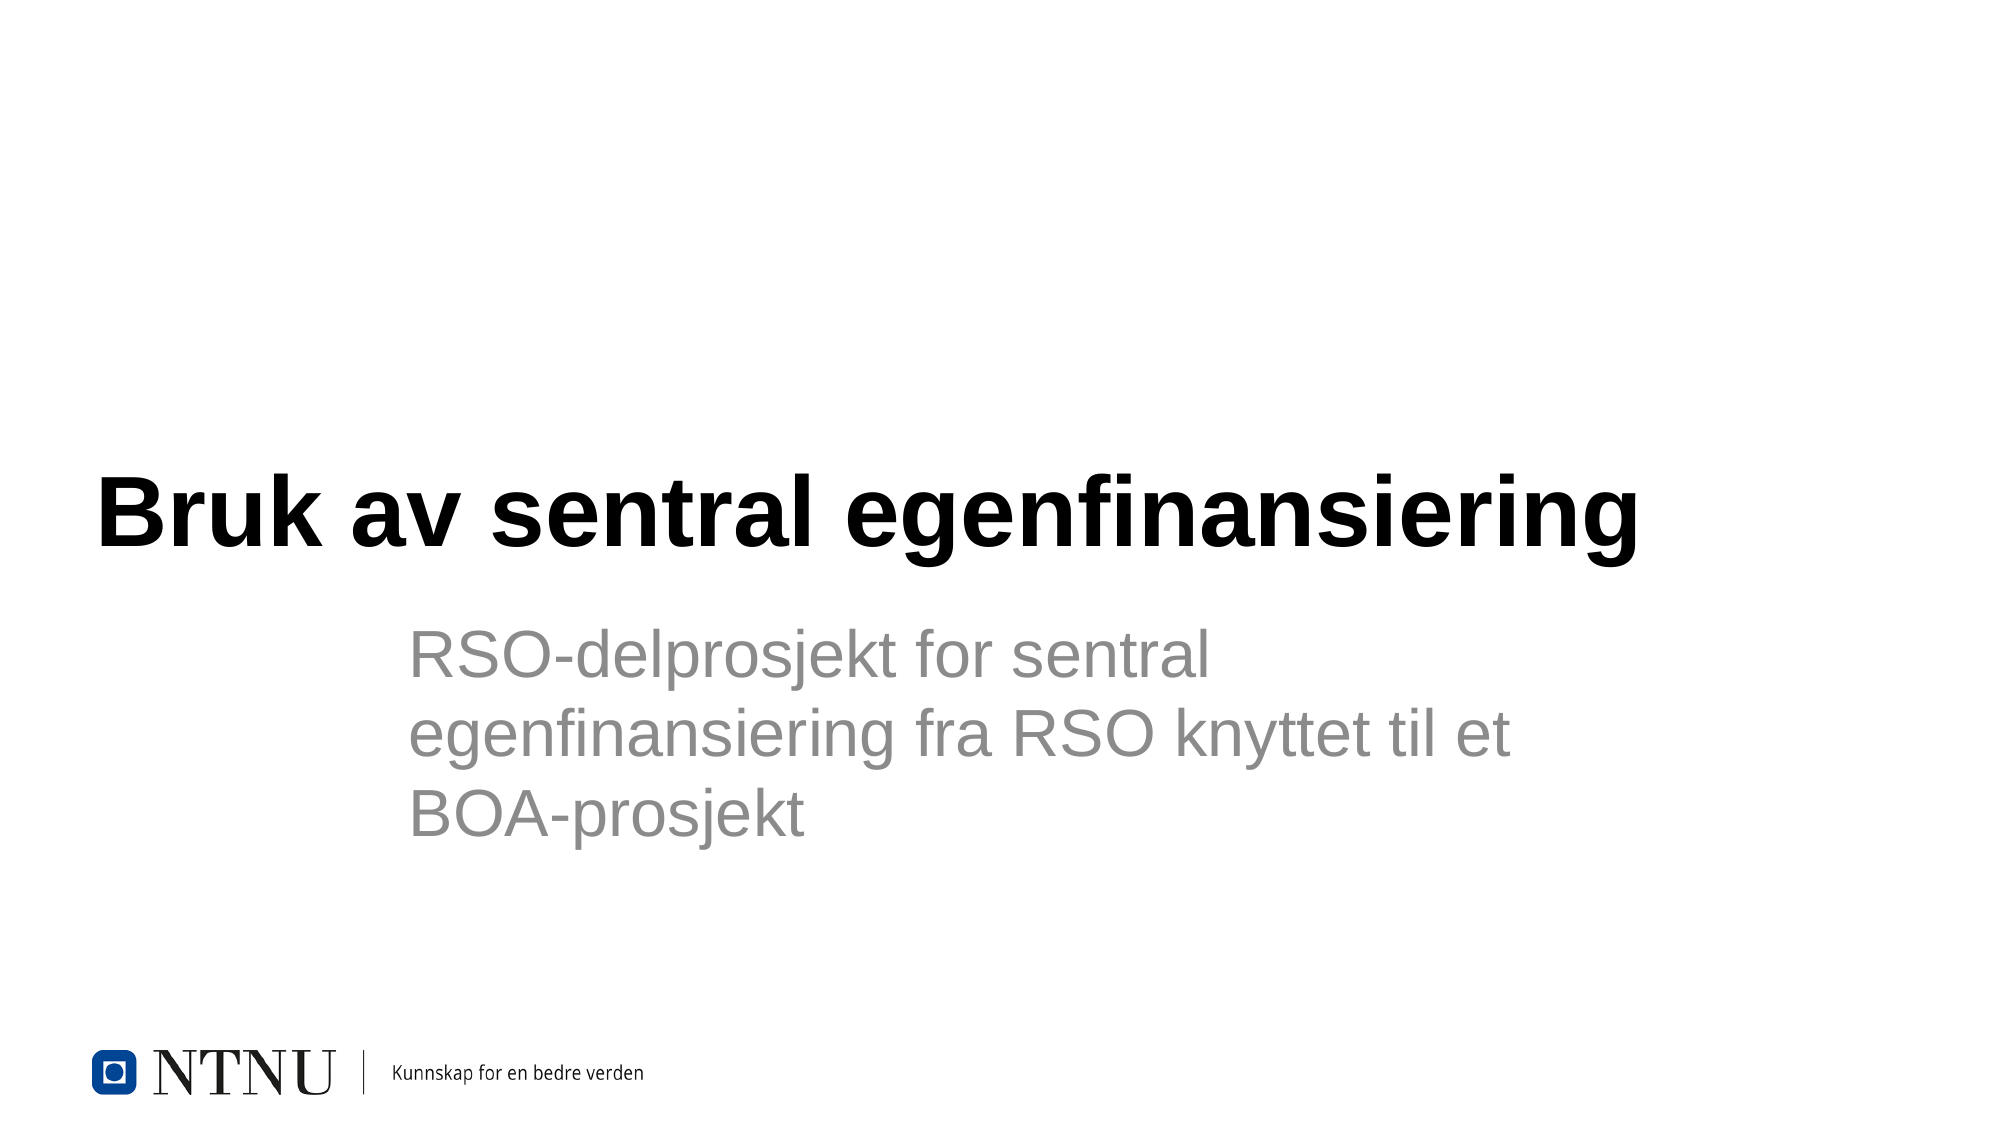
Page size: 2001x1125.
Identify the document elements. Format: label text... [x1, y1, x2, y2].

title Bruk av sentral egenfinansiering [80, 439, 1781, 576]
subtitle RSO-delprosjekt for sentral egenfinansiering fra RSO knyttet til et BOA-prosjekt [393, 602, 1607, 875]
picture [92, 1050, 644, 1095]
